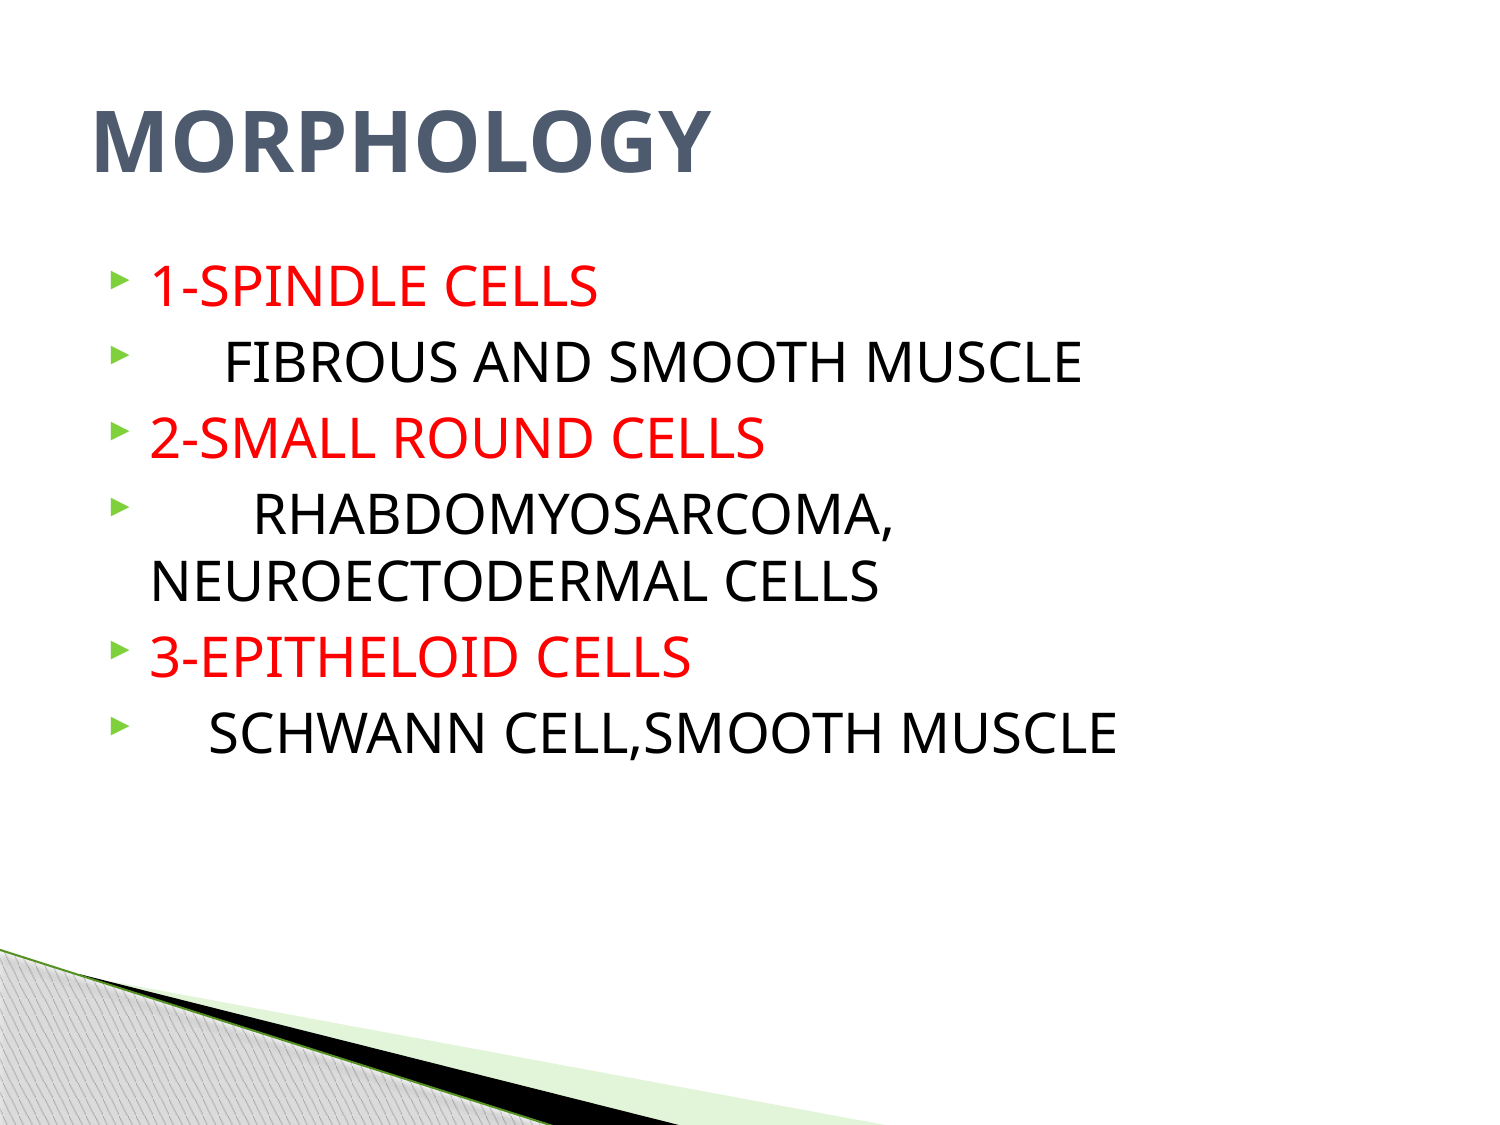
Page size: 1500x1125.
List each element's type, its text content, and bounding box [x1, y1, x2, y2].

list 1-SPINDLE CELLS FIBROUS AND SMOOTH MUSCLE 2-SMALL ROUND CELLS RHABDOMYOSARCOMA, NEUROECTODERMAL CELLS 3-EPITHELOID CELLS SCHWANN CELL,SMOOTH MUSCLE [75, 243, 1425, 986]
title MORPHOLOGY [75, 45, 1425, 233]
